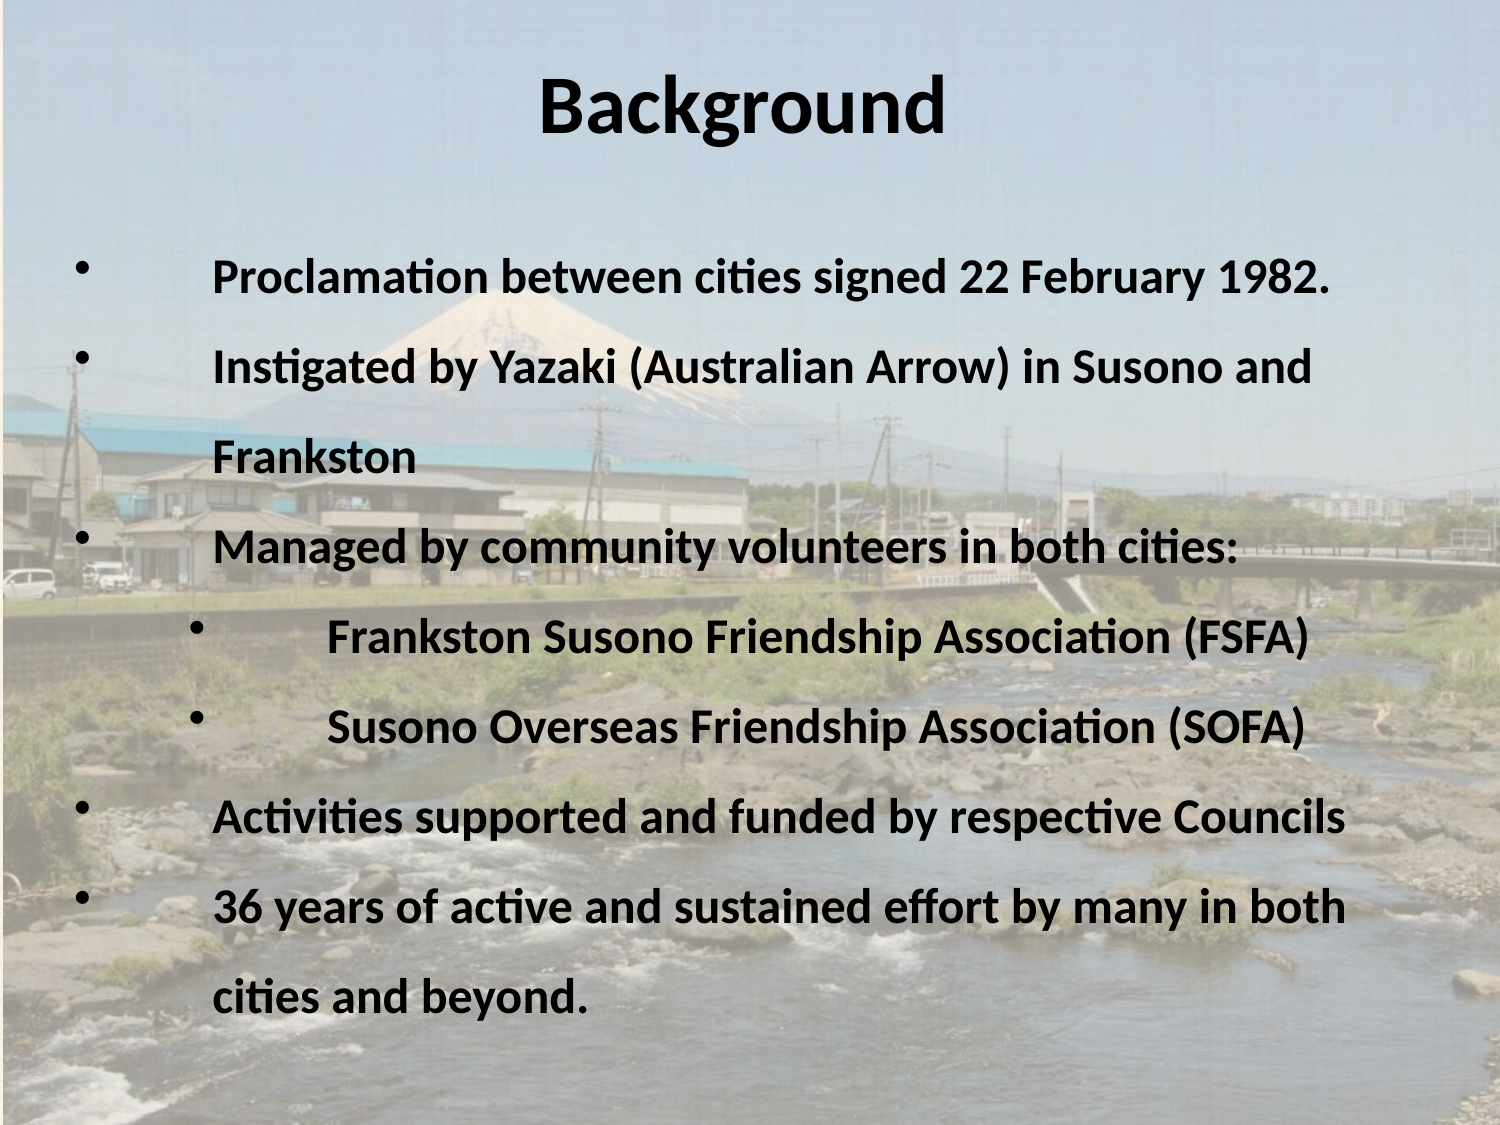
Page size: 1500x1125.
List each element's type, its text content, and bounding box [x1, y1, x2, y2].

text_box Background Proclamation between cities signed 22 February 1982. Instigated by Yazaki (Australian Arrow) in Susono and Frankston Managed by community volunteers in both cities: Frankston Susono Friendship Association (FSFA) Susono Overseas Friendship Association (SOFA) Activities supported and funded by respective Councils 36 years of active and sustained effort by many in both cities and beyond. [59, 42, 1447, 1099]
text_box [1, 0, 1500, 1125]
